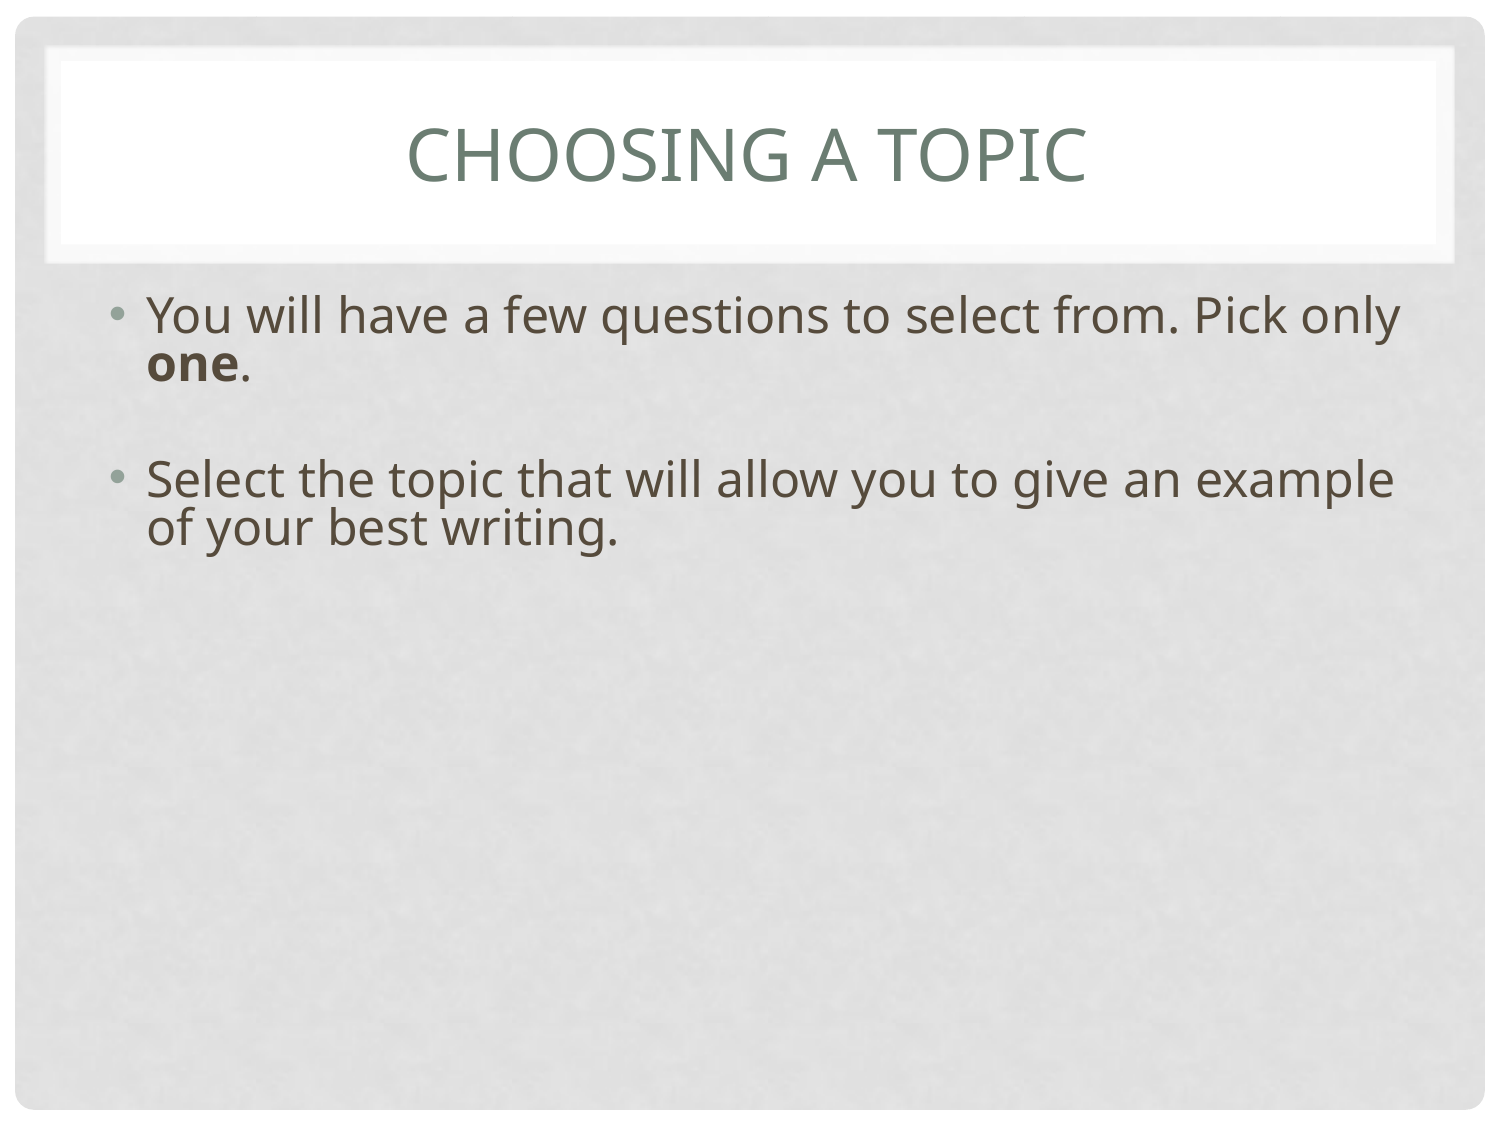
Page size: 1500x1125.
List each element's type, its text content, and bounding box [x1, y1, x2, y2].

list You will have a few questions to select from. Pick only one. Select the topic that will allow you to give an example of your best writing. [74, 287, 1426, 1006]
title Choosing a Topic [69, 66, 1425, 238]
